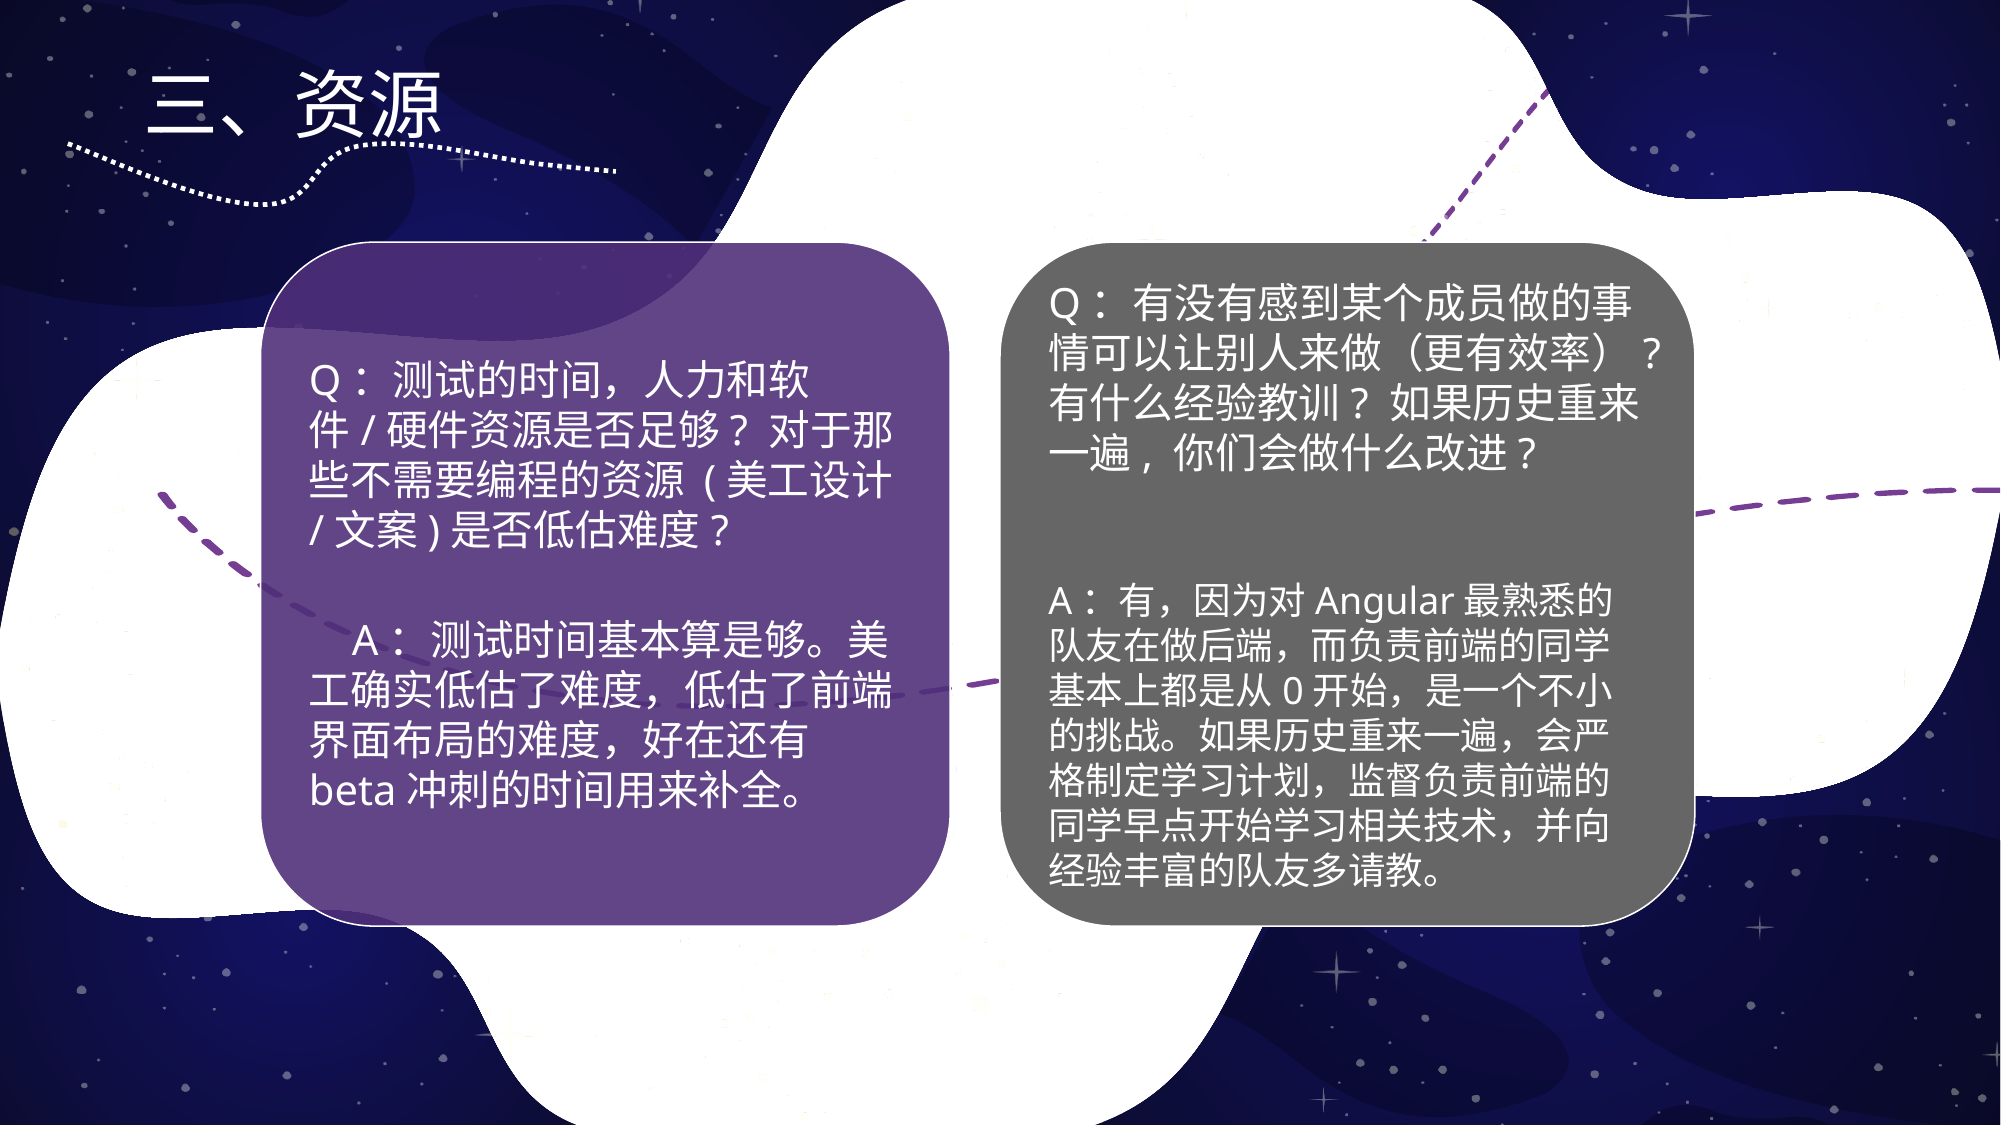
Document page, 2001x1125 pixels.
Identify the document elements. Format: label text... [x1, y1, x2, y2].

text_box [1071, 327, 1196, 475]
text_box [67, 141, 617, 207]
text_box Q：有没有感到某个成员做的事情可以让别人来做（更有效率）?有什么经验教训? 如果历史重来一遍, 你们会做什么改进? A：有，因为对Angular最熟悉的队友在做后端，而负责前端的同学基本上都是从0开始，是一个不小的挑战。如果历史重来一遍，会严格制定学习计划，监督负责前端的同学早点开始学习相关技术，并向经验丰富的队友多请教。 [999, 242, 1695, 927]
text_box 三、资源 [128, 50, 692, 155]
picture [0, 0, 2001, 1125]
text_box Q：测试的时间，人力和软件/硬件资源是否足够? 对于那些不需要编程的资源 (美工设计/文案)是否低估难度? A：测试时间基本算是够。美工确实低估了难度，低估了前端界面布局的难度，好在还有beta冲刺的时间用来补全。 [260, 242, 951, 927]
